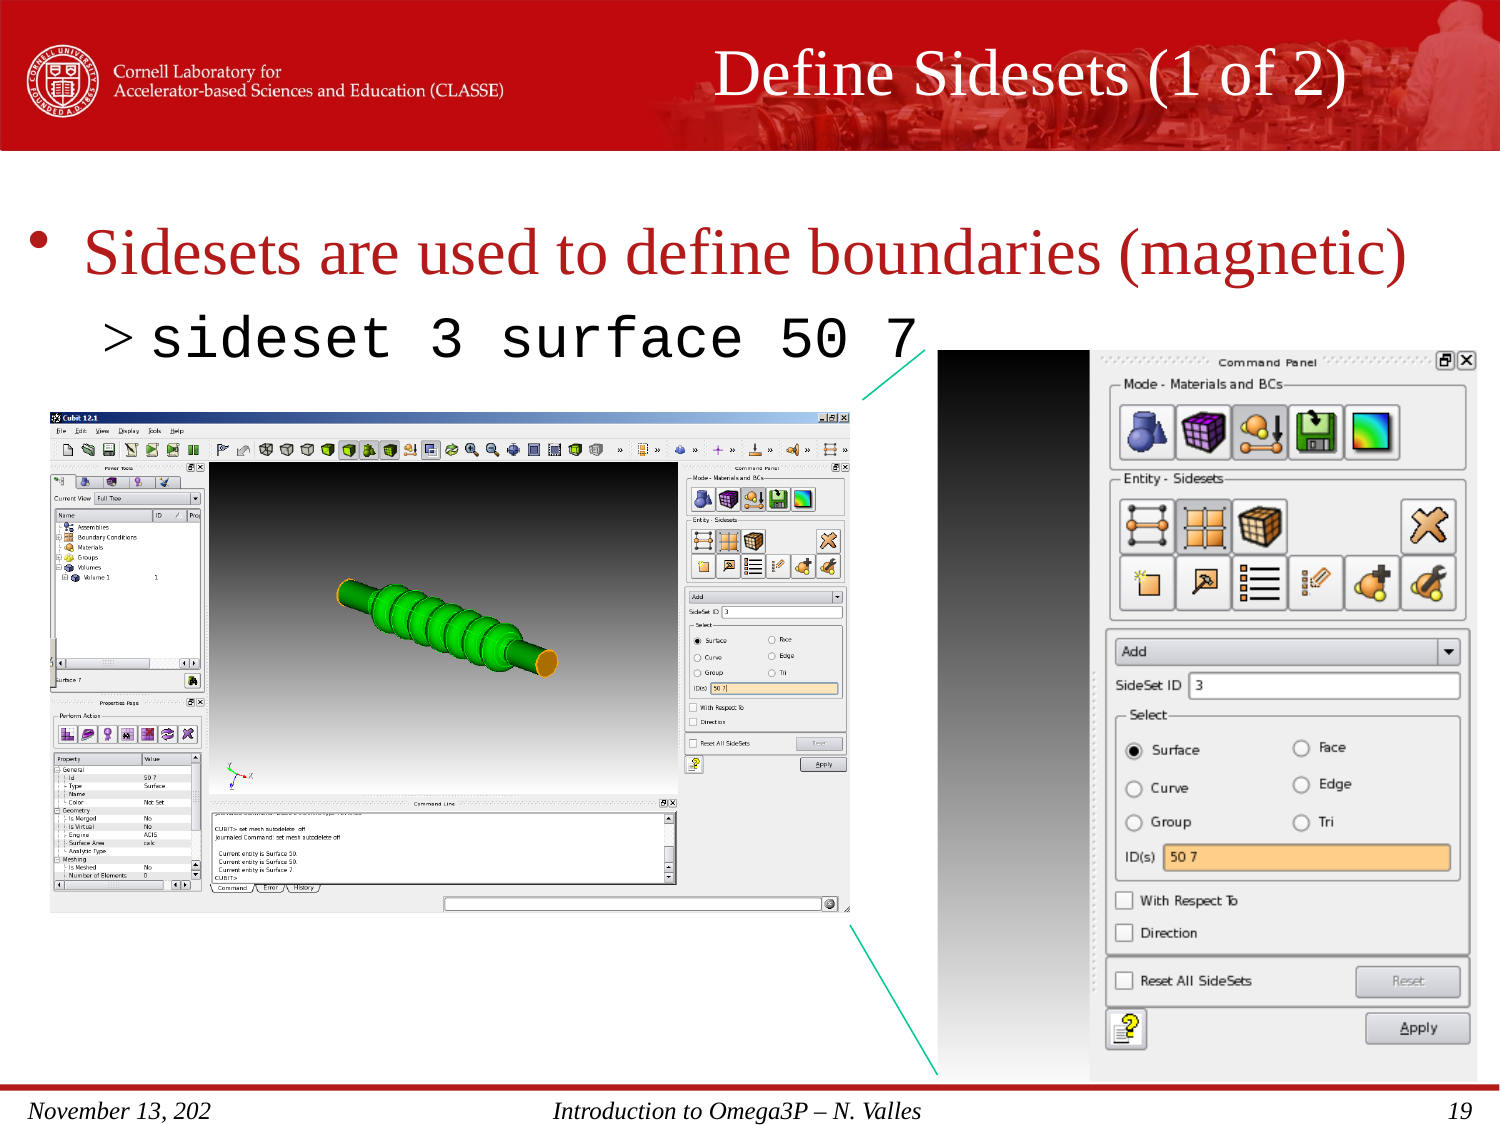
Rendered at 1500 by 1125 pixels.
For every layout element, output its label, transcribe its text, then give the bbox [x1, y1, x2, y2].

picture [49, 412, 851, 913]
picture [0, 0, 1500, 151]
slide_number 19 [1374, 1087, 1488, 1113]
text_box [818, 955, 969, 1044]
title Define Sidesets (1 of 2) [600, 24, 1463, 113]
picture [937, 349, 1478, 1082]
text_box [862, 349, 926, 401]
list Sidesets are used to define boundaries (magnetic) > sideset 3 surface 50 7 [12, 199, 1488, 676]
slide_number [12, 1087, 238, 1118]
footer Introduction to Omega3P – N. Valles [452, 1086, 1023, 1118]
